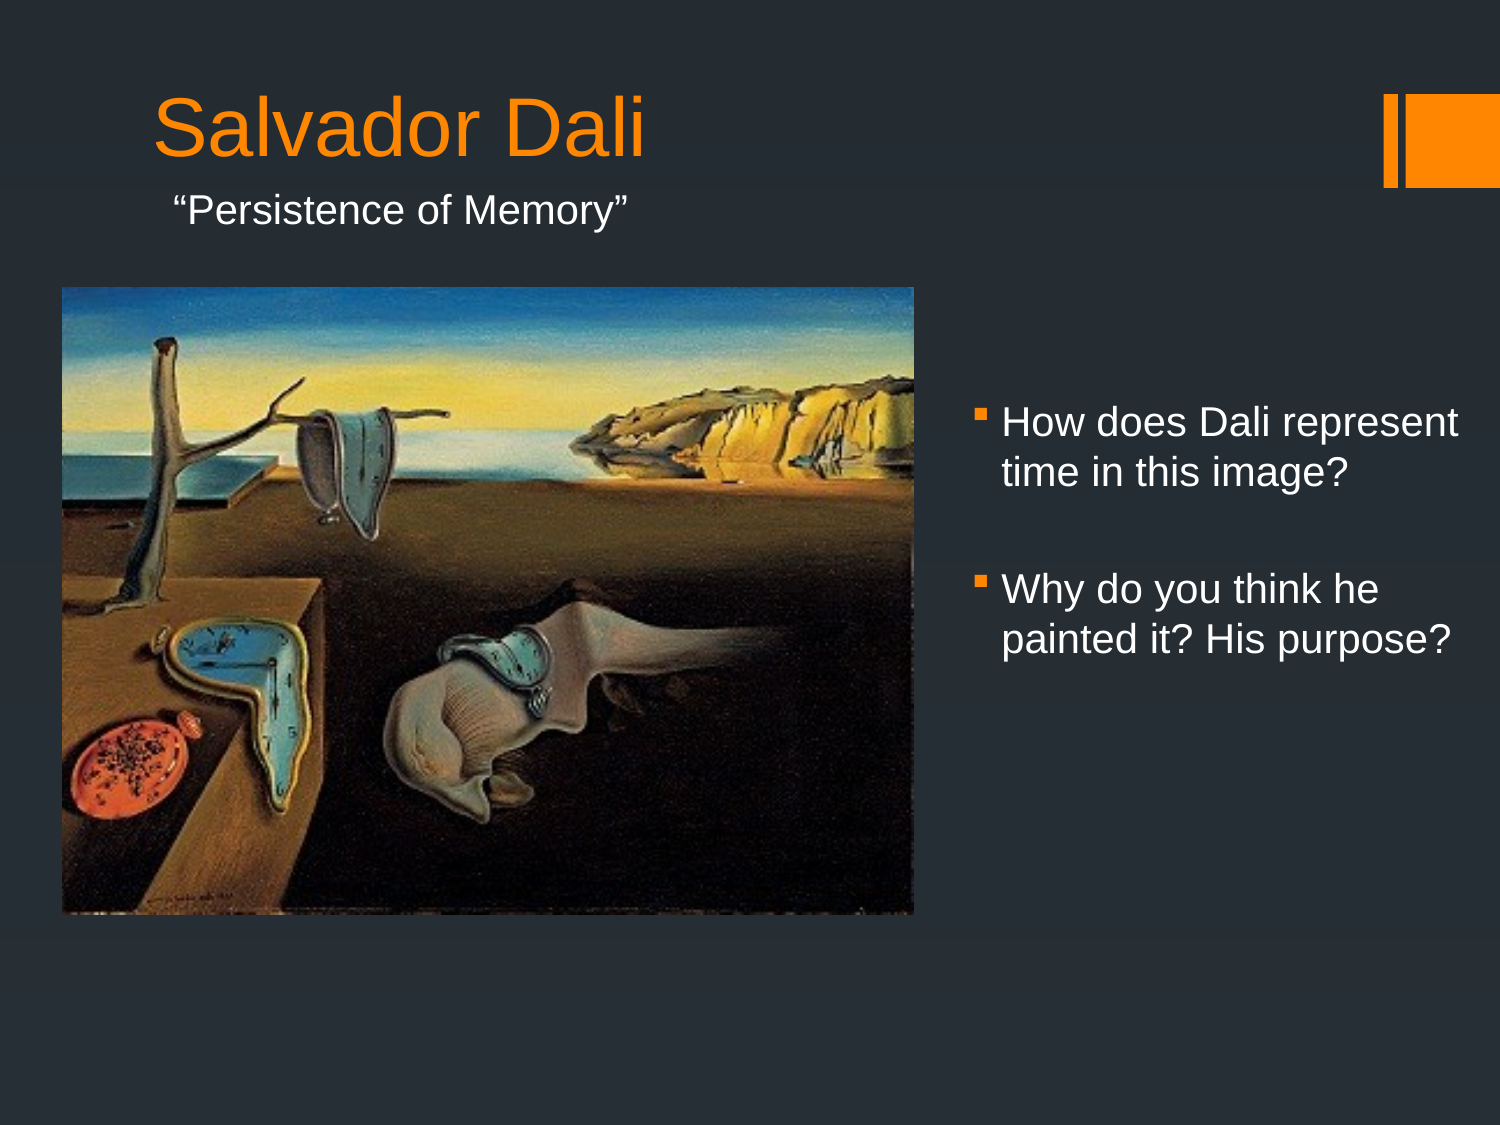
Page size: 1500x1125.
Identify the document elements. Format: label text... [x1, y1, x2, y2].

title Salvador Dali [137, 50, 1338, 181]
list “Persistence of Memory” [150, 174, 1351, 325]
text_box How does Dali represent time in this image? Why do you think he painted it? His purpose? [948, 387, 1486, 750]
picture [61, 286, 915, 915]
